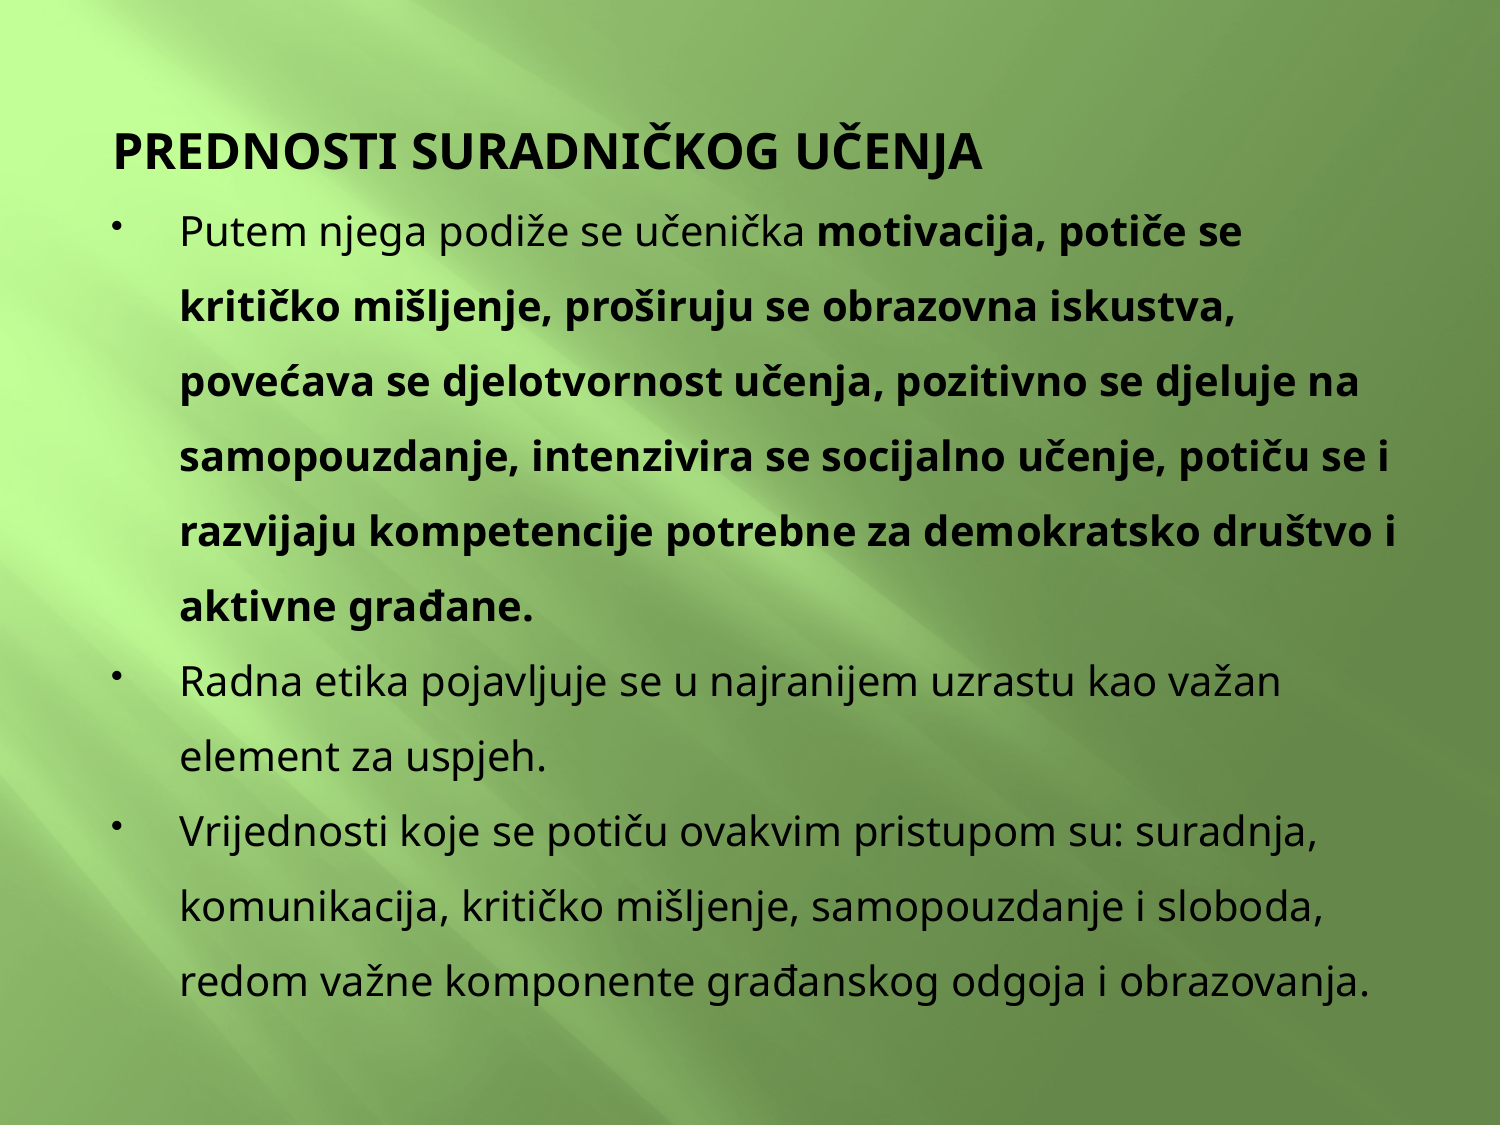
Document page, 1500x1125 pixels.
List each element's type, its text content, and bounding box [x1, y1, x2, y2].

list PREDNOSTI SURADNIČKOG UČENJA Putem njega podiže se učenička motivacija, potiče se kritičko mišljenje, proširuju se obrazovna iskustva, povećava se djelotvornost učenja, pozitivno se djeluje na samopouzdanje, intenzivira se socijalno učenje, potiču se i razvijaju kompetencije potrebne za demokratsko društvo i aktivne građane. Radna etika pojavljuje se u najranijem uzrastu kao važan element za uspjeh. Vrijednosti koje se potiču ovakvim pristupom su: suradnja, komunikacija, kritičko mišljenje, samopouzdanje i sloboda, redom važne komponente građanskog odgoja i obrazovanja. [75, 82, 1425, 1005]
